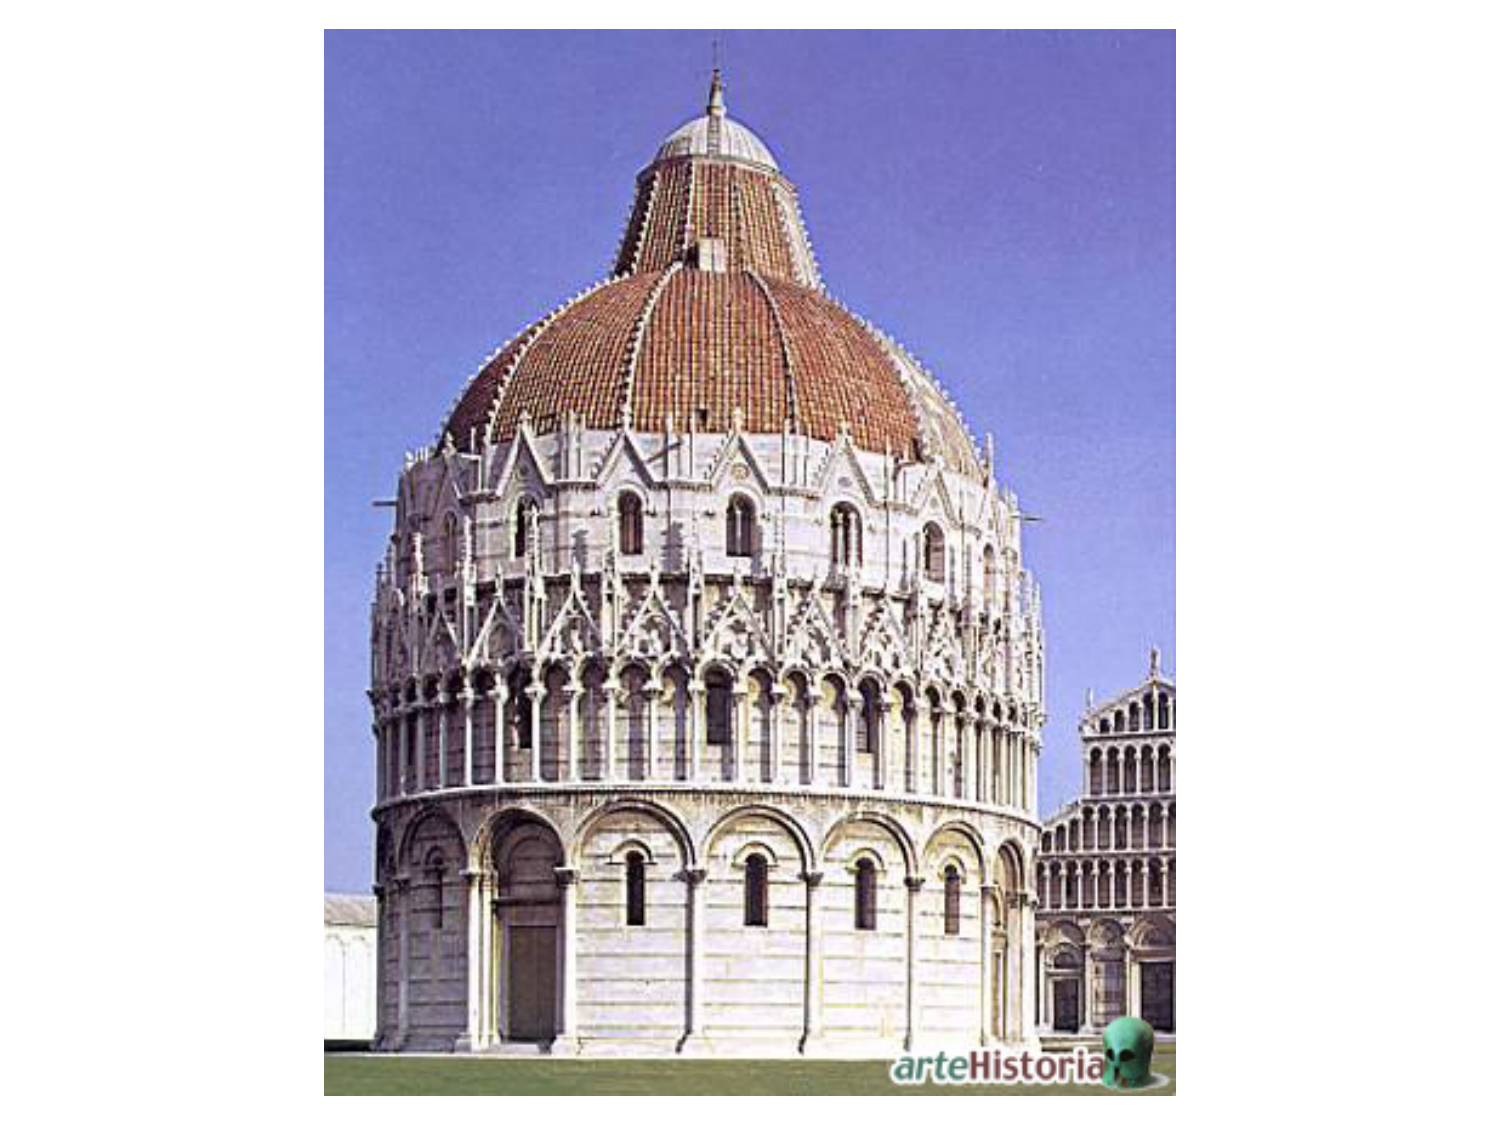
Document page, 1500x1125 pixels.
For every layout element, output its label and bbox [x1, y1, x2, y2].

picture [324, 29, 1176, 1096]
